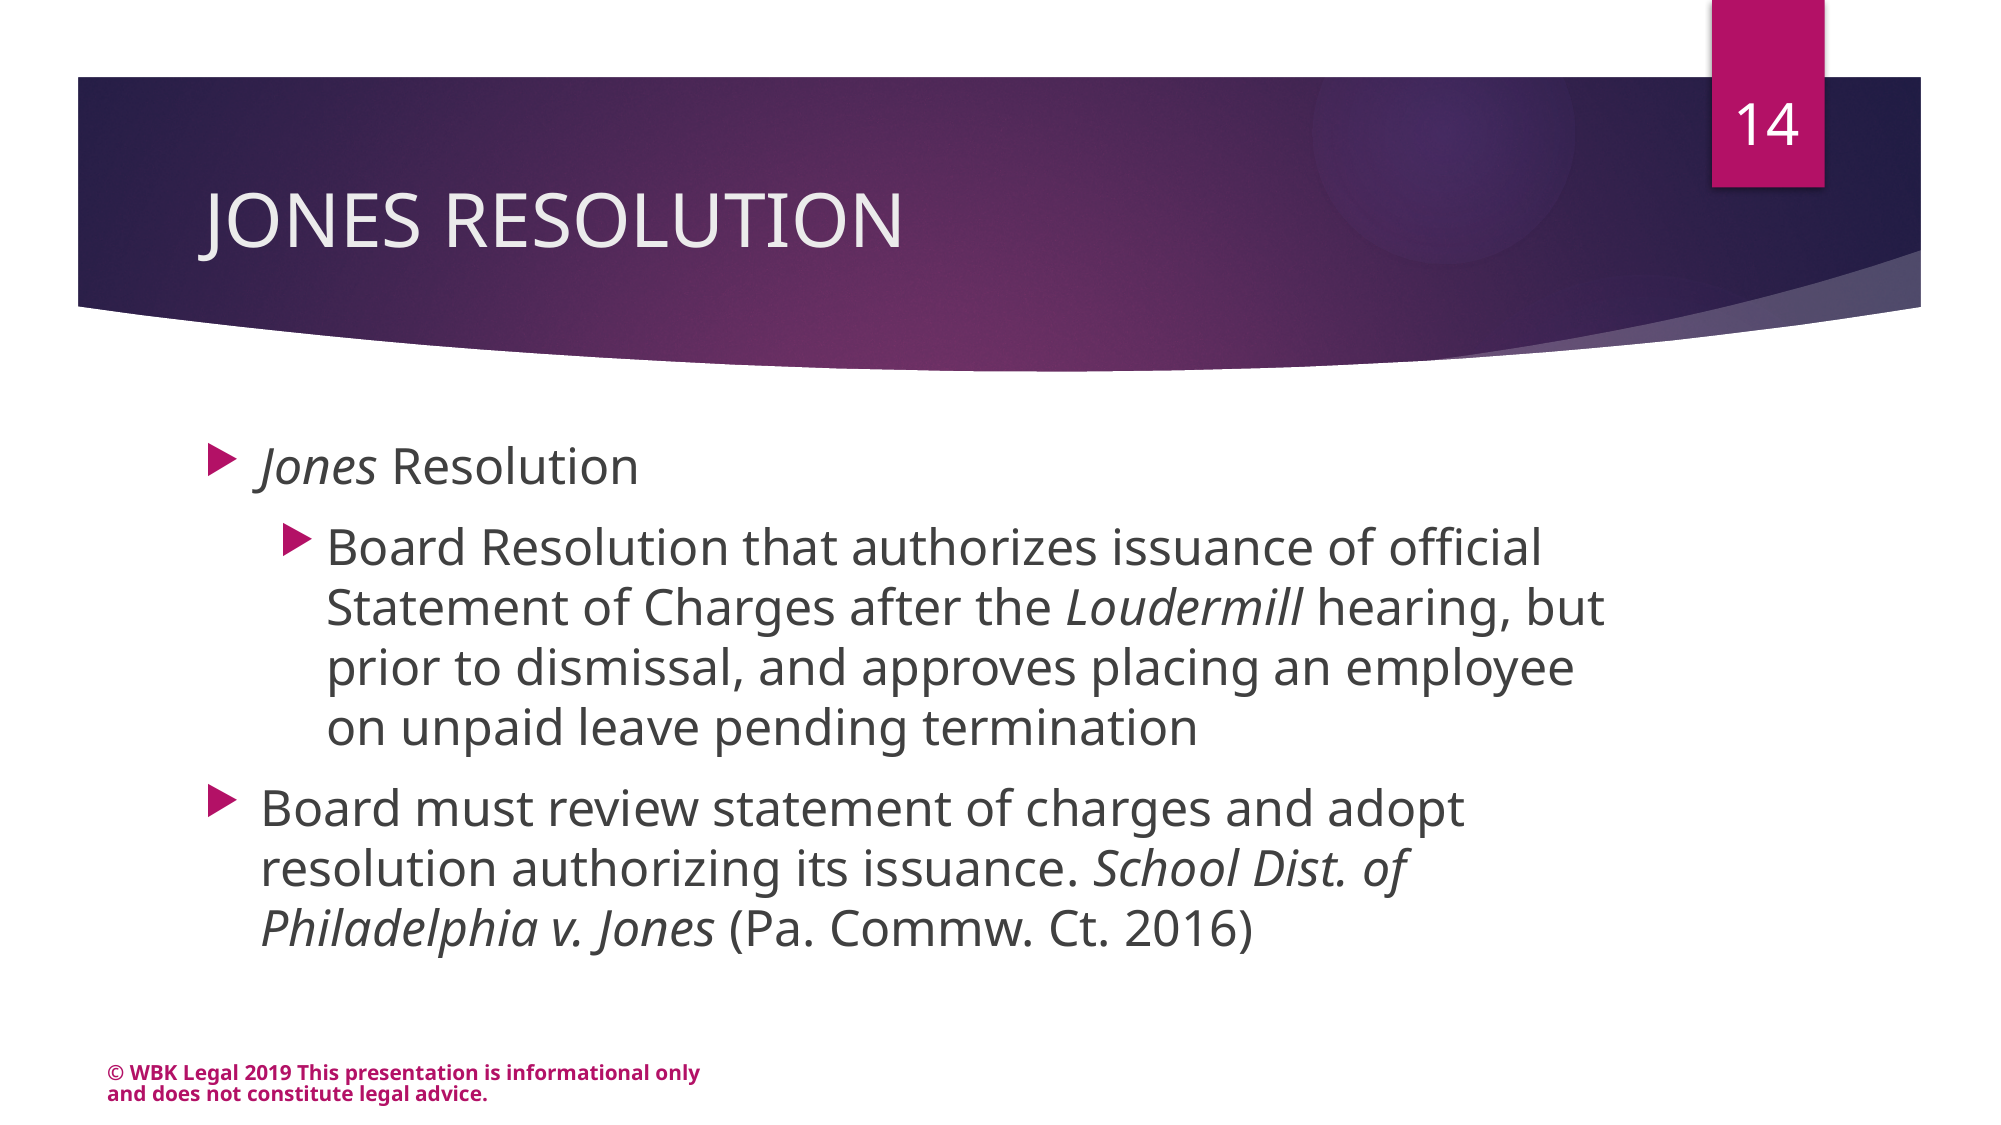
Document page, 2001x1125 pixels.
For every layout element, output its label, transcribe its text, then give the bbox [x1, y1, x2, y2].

list Jones Resolution Board Resolution that authorizes issuance of official Statement of Charges after the Loudermill hearing, but prior to dismissal, and approves placing an employee on unpaid leave pending termination Board must review statement of charges and adopt resolution authorizing its issuance. School Dist. of Philadelphia v. Jones (Pa. Commw. Ct. 2016) [189, 427, 1638, 988]
footer © WBK Legal 2019 This presentation is informational only and does not constitute legal advice. [92, 1048, 726, 1099]
title JONES RESOLUTION [189, 159, 1627, 276]
slide_number 14 [1698, 48, 1836, 175]
